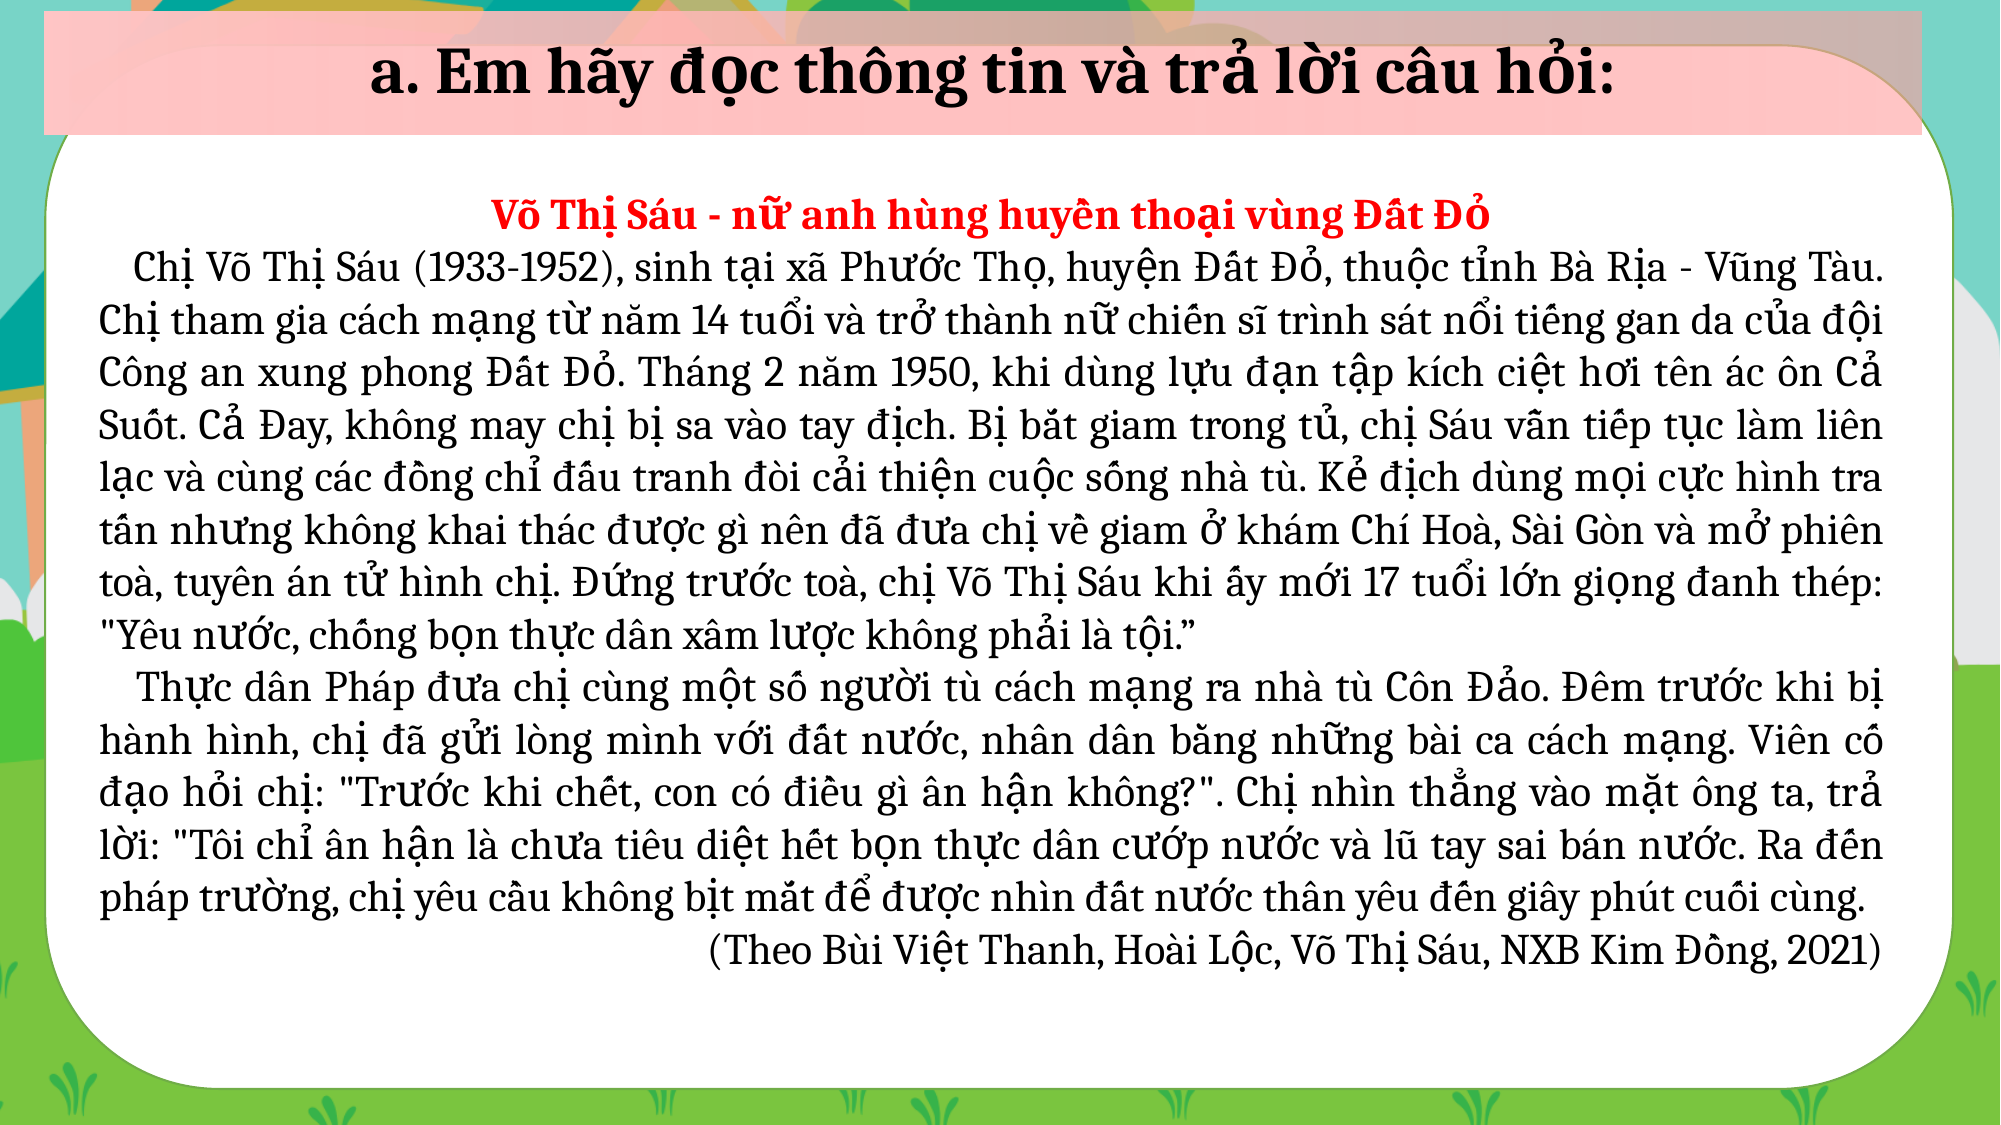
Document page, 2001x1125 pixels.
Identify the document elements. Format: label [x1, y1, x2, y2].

text_box [44, 11, 1925, 135]
picture [0, 0, 2000, 1125]
